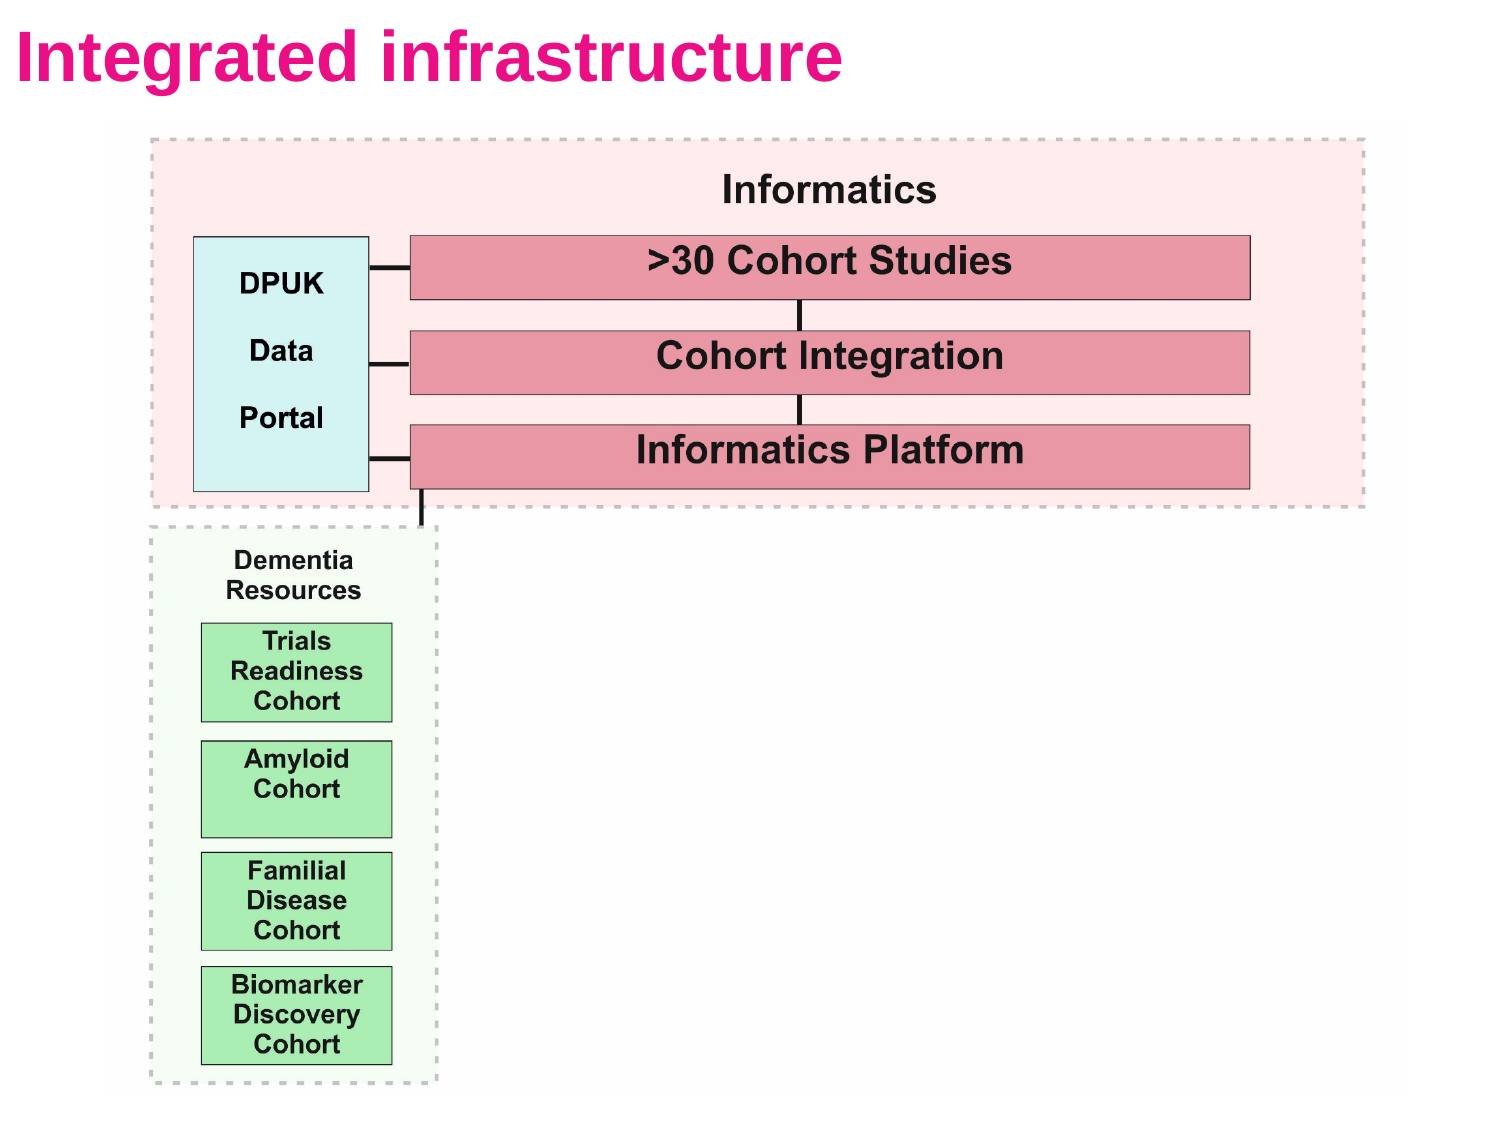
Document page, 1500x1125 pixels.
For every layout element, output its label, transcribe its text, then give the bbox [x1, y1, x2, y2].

picture [105, 117, 1406, 1096]
text_box Integrated infrastructure [0, 1, 1350, 190]
